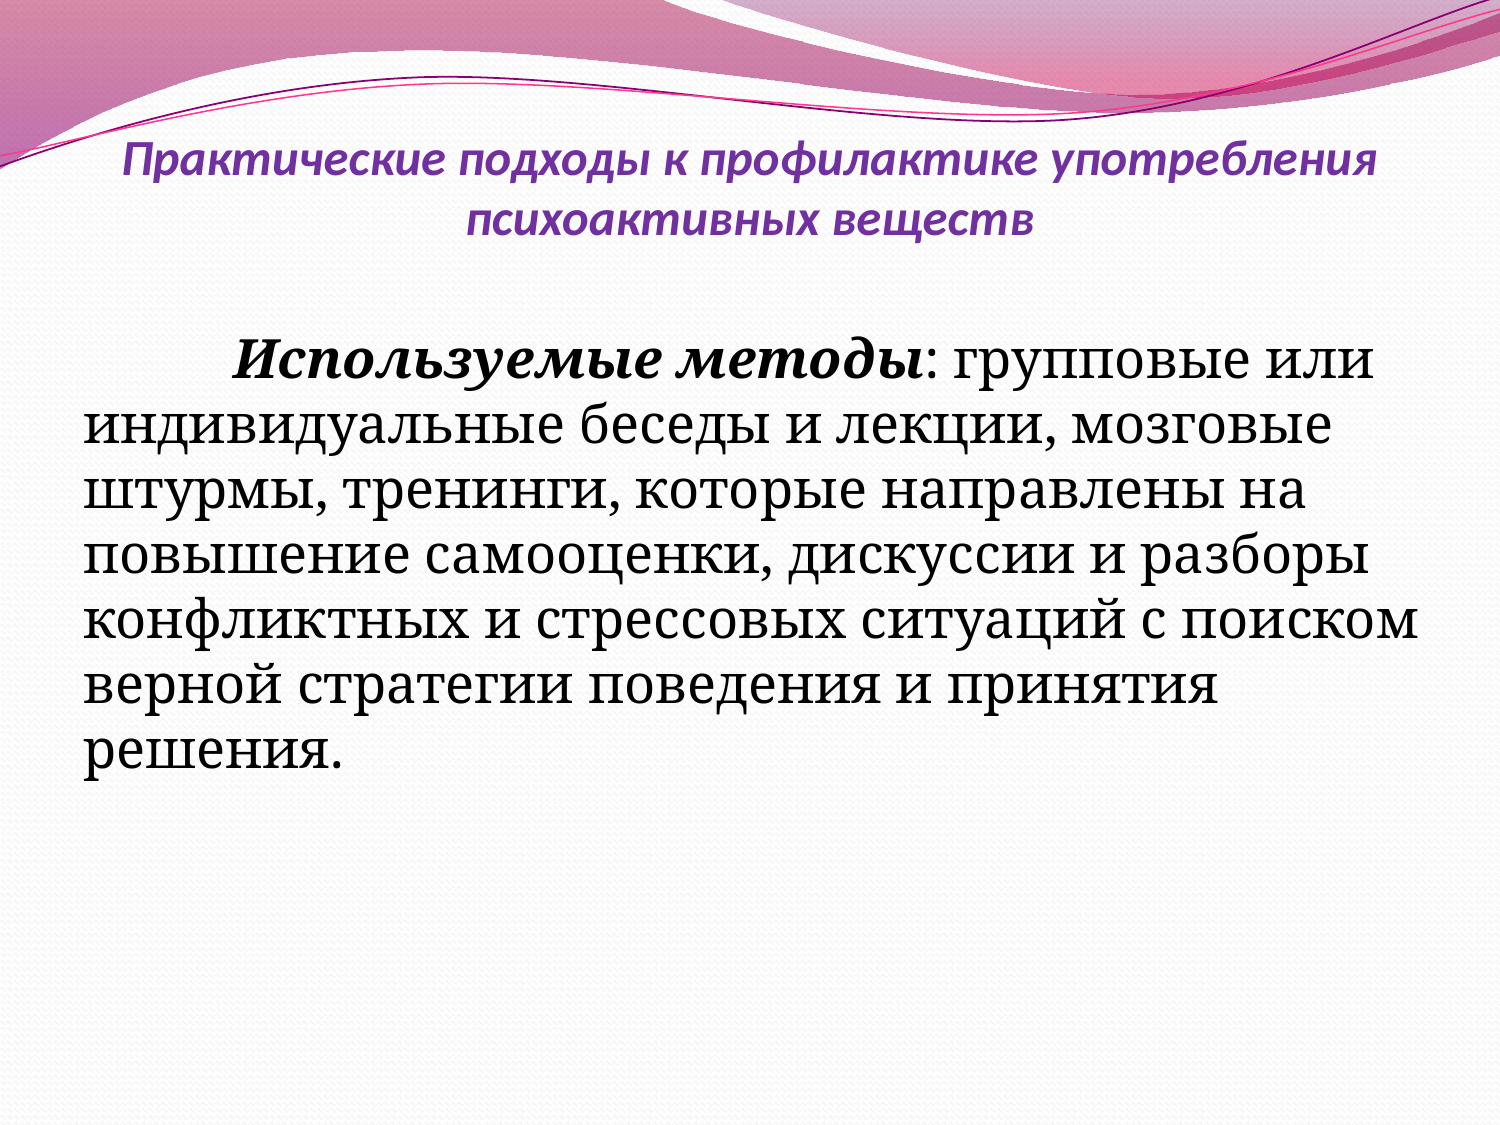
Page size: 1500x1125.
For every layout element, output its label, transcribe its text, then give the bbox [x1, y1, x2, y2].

title Практические подходы к профилактике употребления психоактивных веществ [75, 115, 1425, 247]
list Используемые методы: групповые или индивидуальные беседы и лекции, мозговые штурмы, тренинги, которые направлены на повышение самооценки, дискуссии и разборы конфликтных и стрессовых ситуаций с поиском верной стратегии поведения и принятия решения. [23, 317, 1500, 1038]
